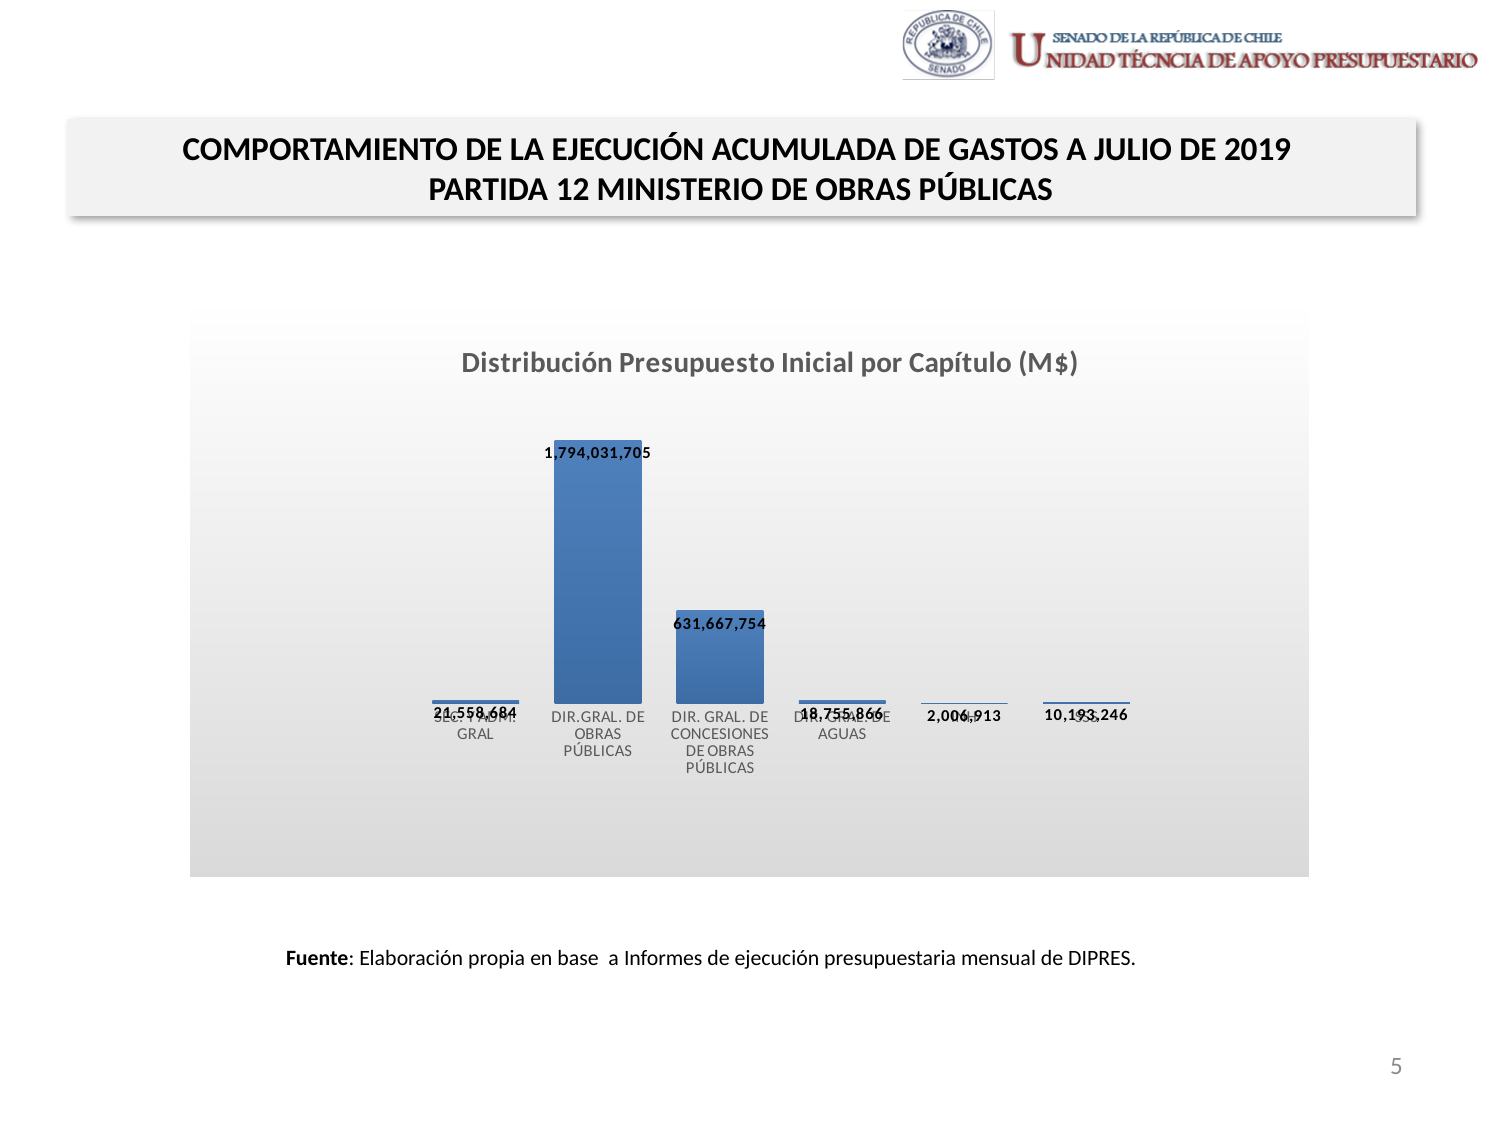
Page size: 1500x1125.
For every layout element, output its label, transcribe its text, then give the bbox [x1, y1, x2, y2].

footer Fuente: Elaboración propia en base a Informes de ejecución presupuestaria mensual de DIPRES. [112, 935, 1312, 996]
chart [188, 302, 1312, 880]
text_box COMPORTAMIENTO DE LA EJECUCIÓN ACUMULADA DE GASTOS A JULIO DE 2019 PARTIDA 12 MINISTERIO DE OBRAS PÚBLICAS [67, 119, 1415, 216]
picture [902, 6, 1500, 120]
slide_number 5 [1067, 1035, 1418, 1095]
